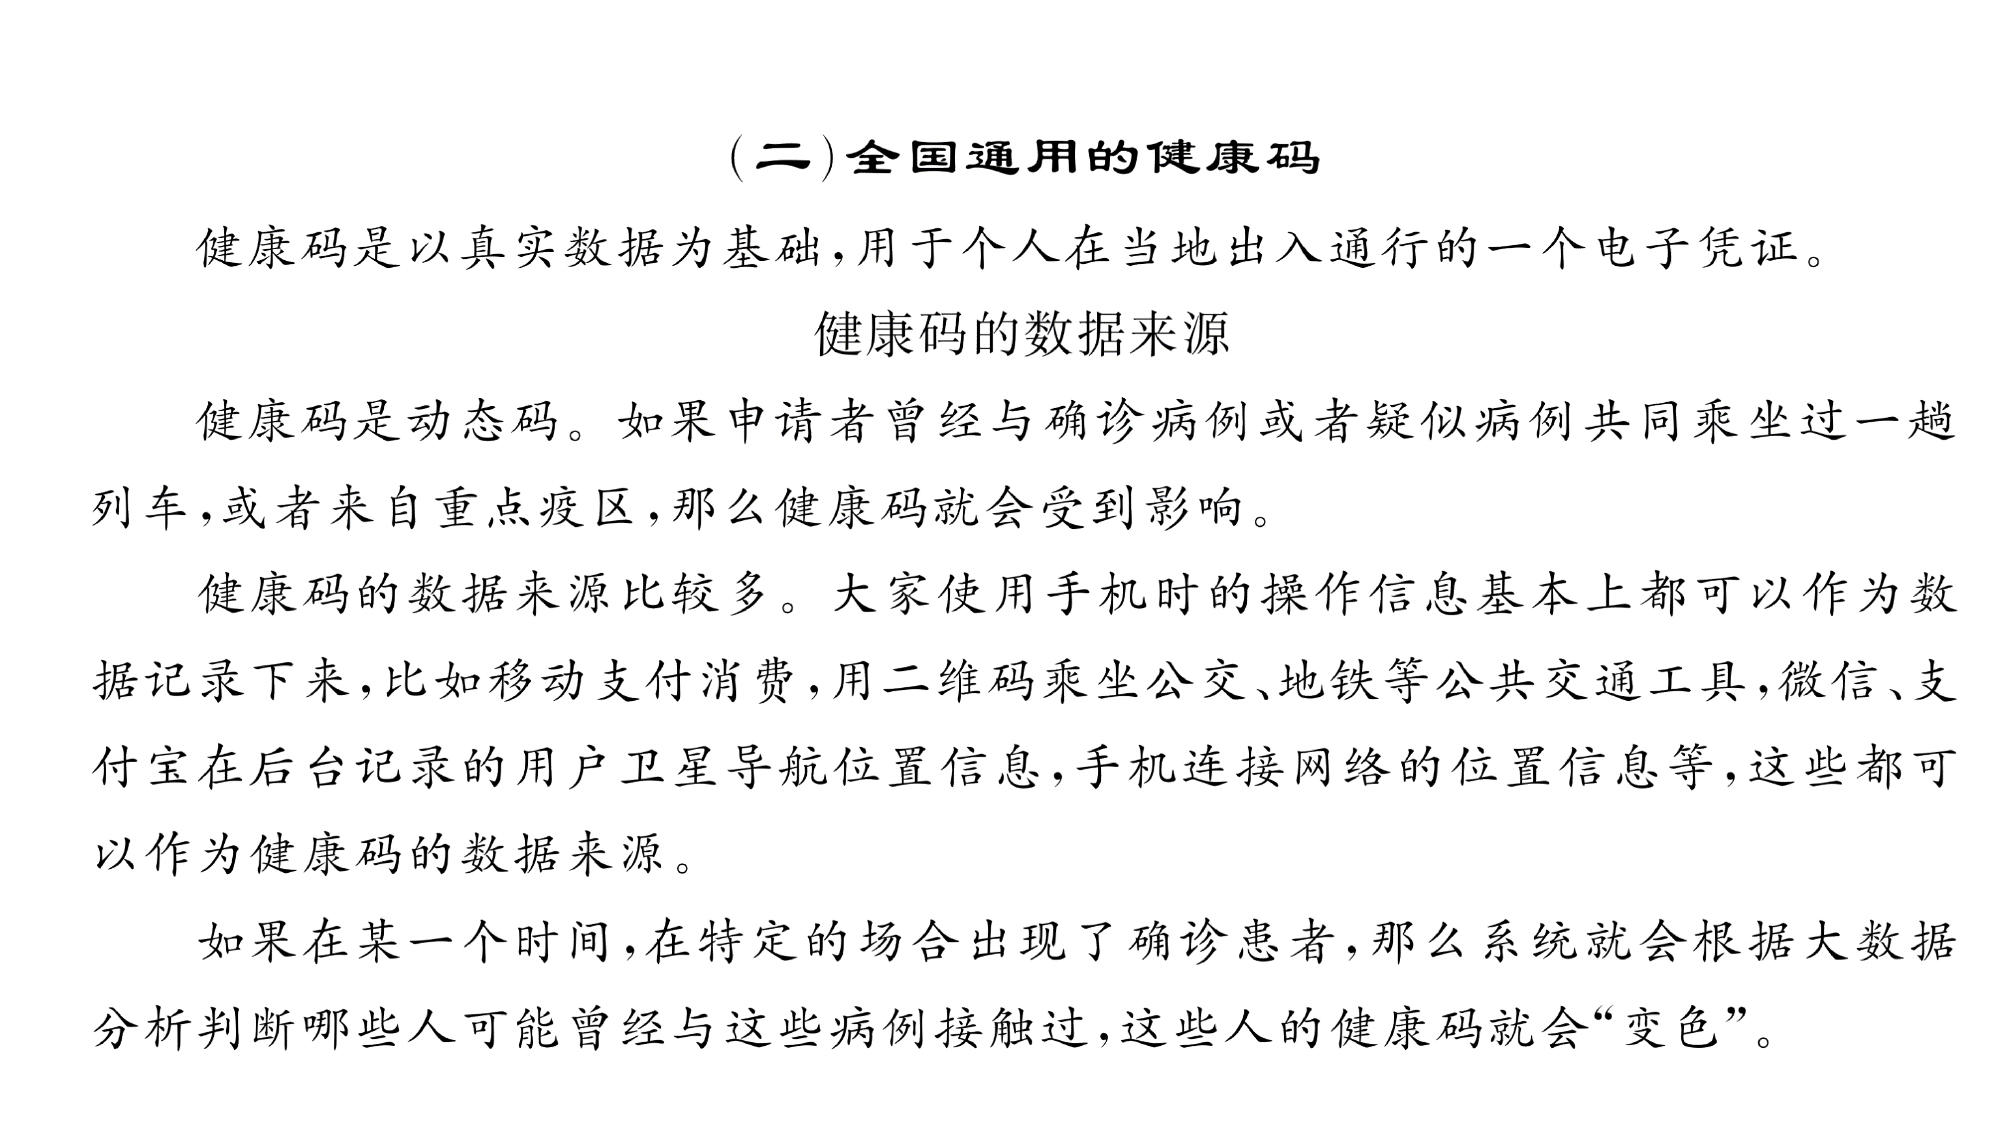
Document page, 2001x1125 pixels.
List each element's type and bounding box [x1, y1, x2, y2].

picture [87, 117, 1979, 1057]
